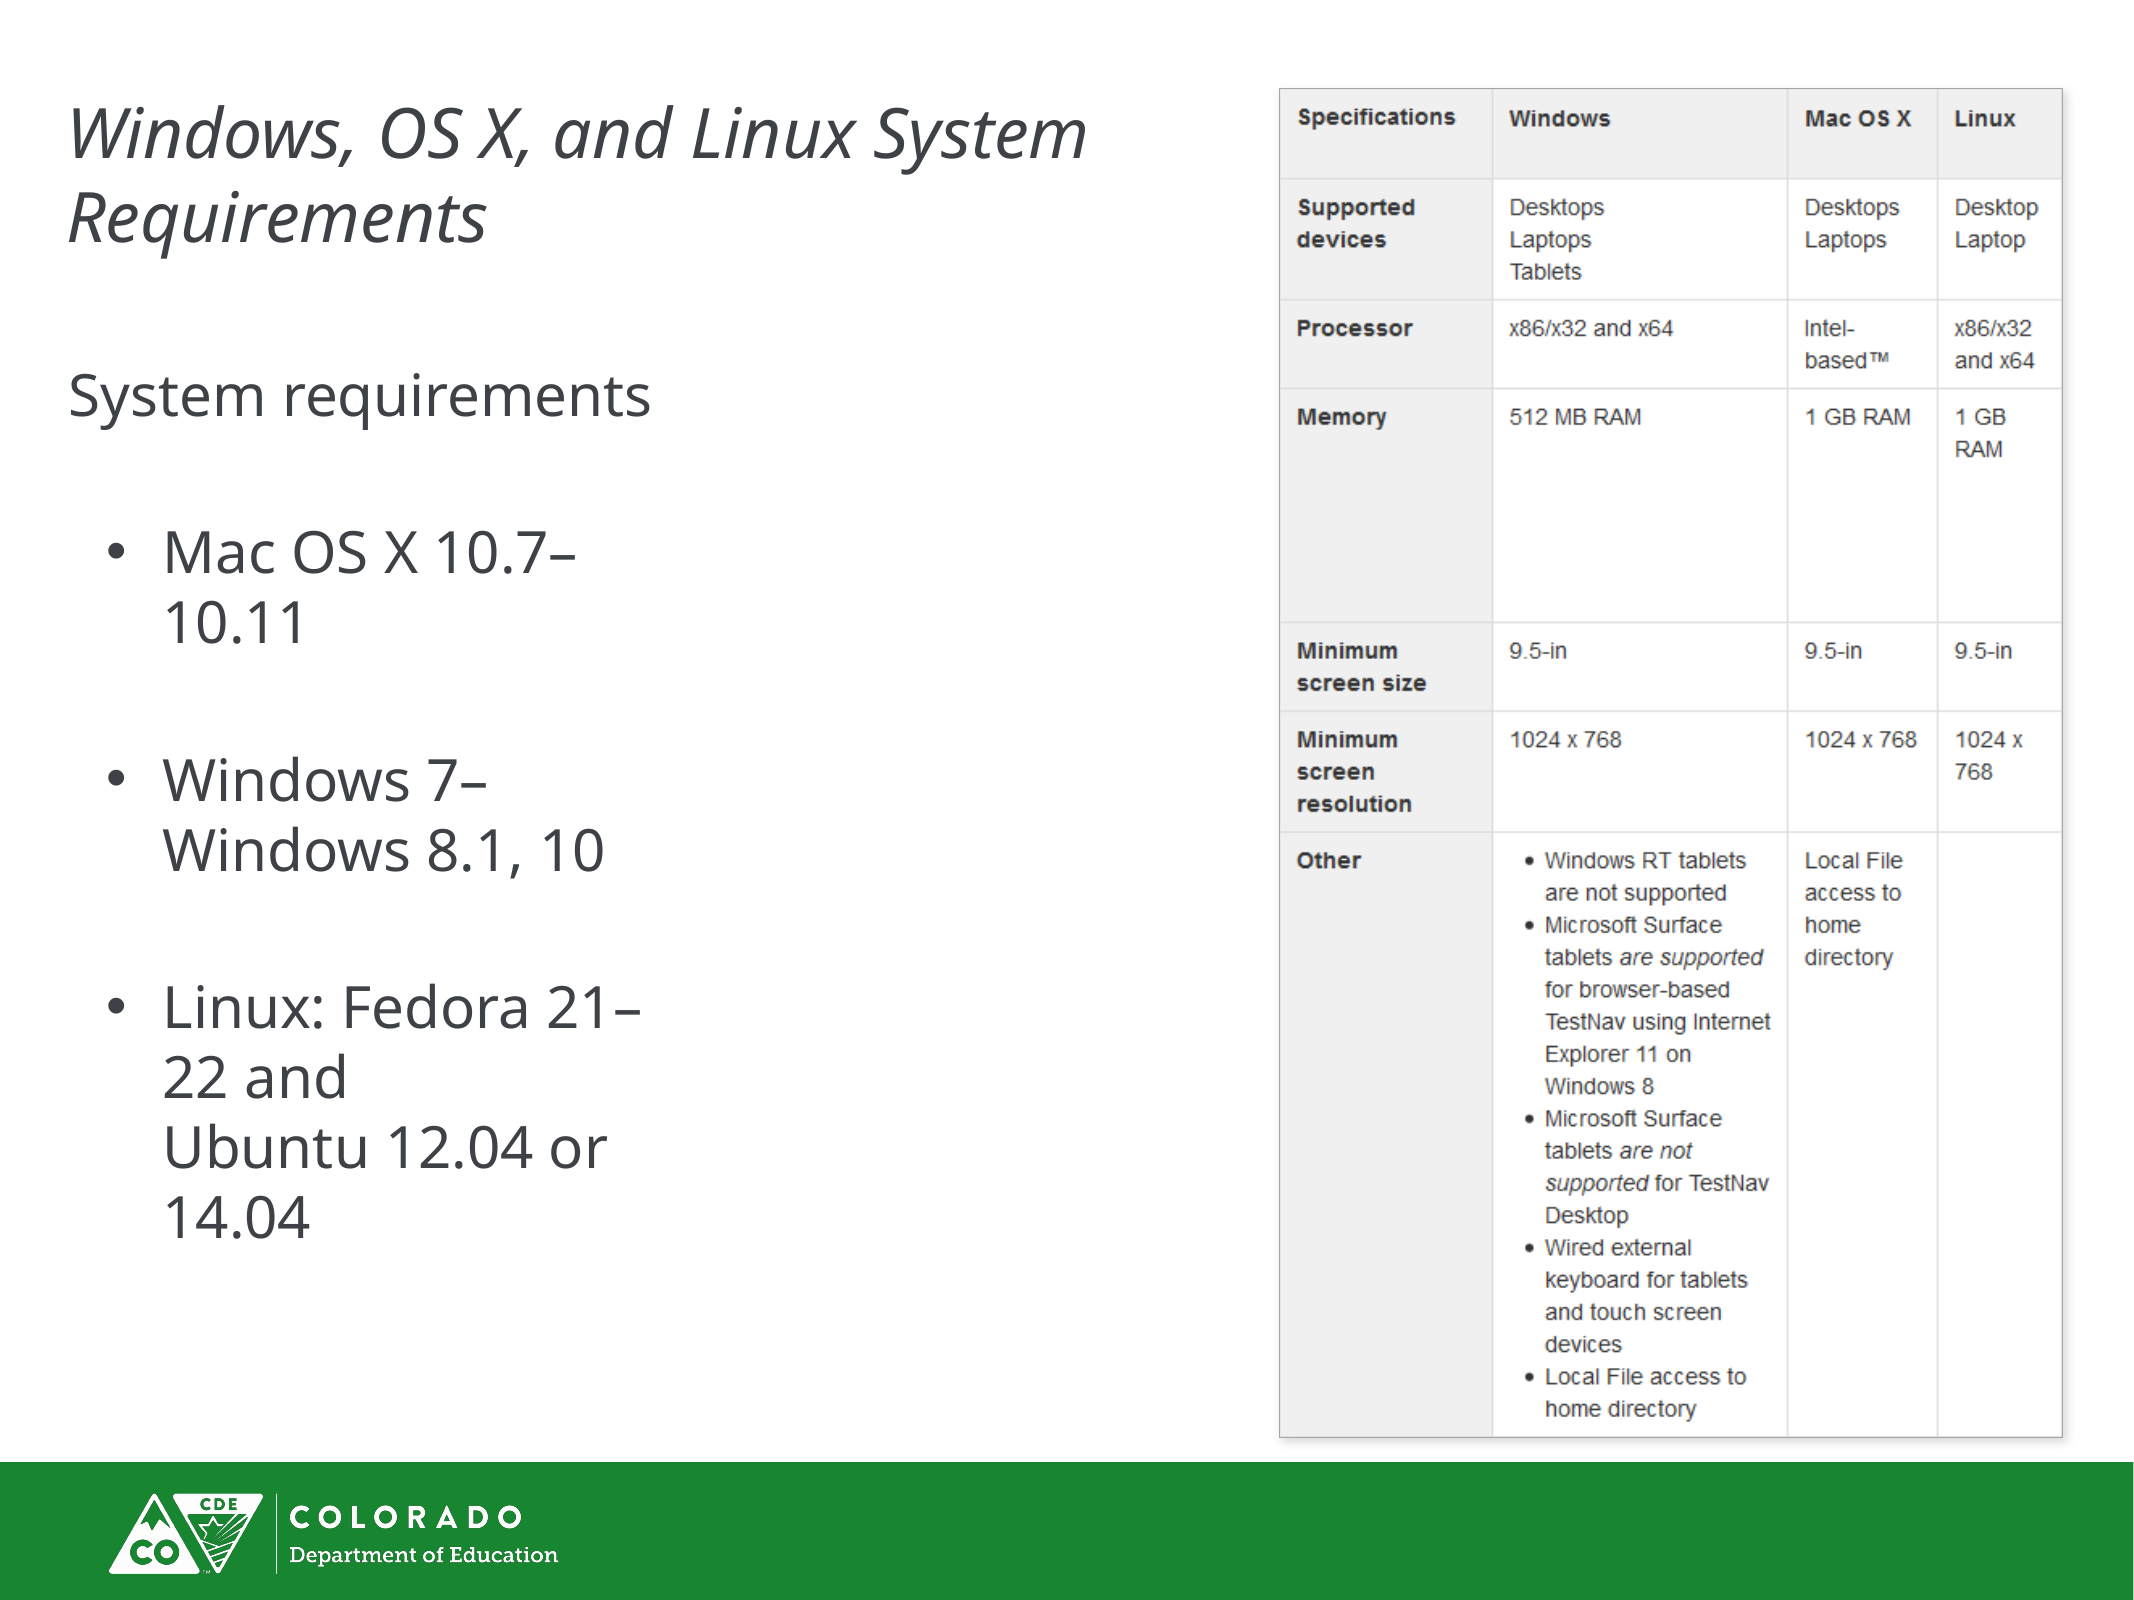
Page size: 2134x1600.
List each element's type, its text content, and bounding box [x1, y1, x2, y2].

picture [107, 1492, 559, 1575]
picture [1278, 88, 2063, 1438]
title Windows, OS X, and Linux System Requirements [51, 88, 1199, 264]
list System requirements Mac OS X 10.7–10.11 Windows 7–Windows 8.1, 10 Linux: Fedora 21–22 and Ubuntu 12.04 or 14.04 [54, 350, 1273, 1438]
